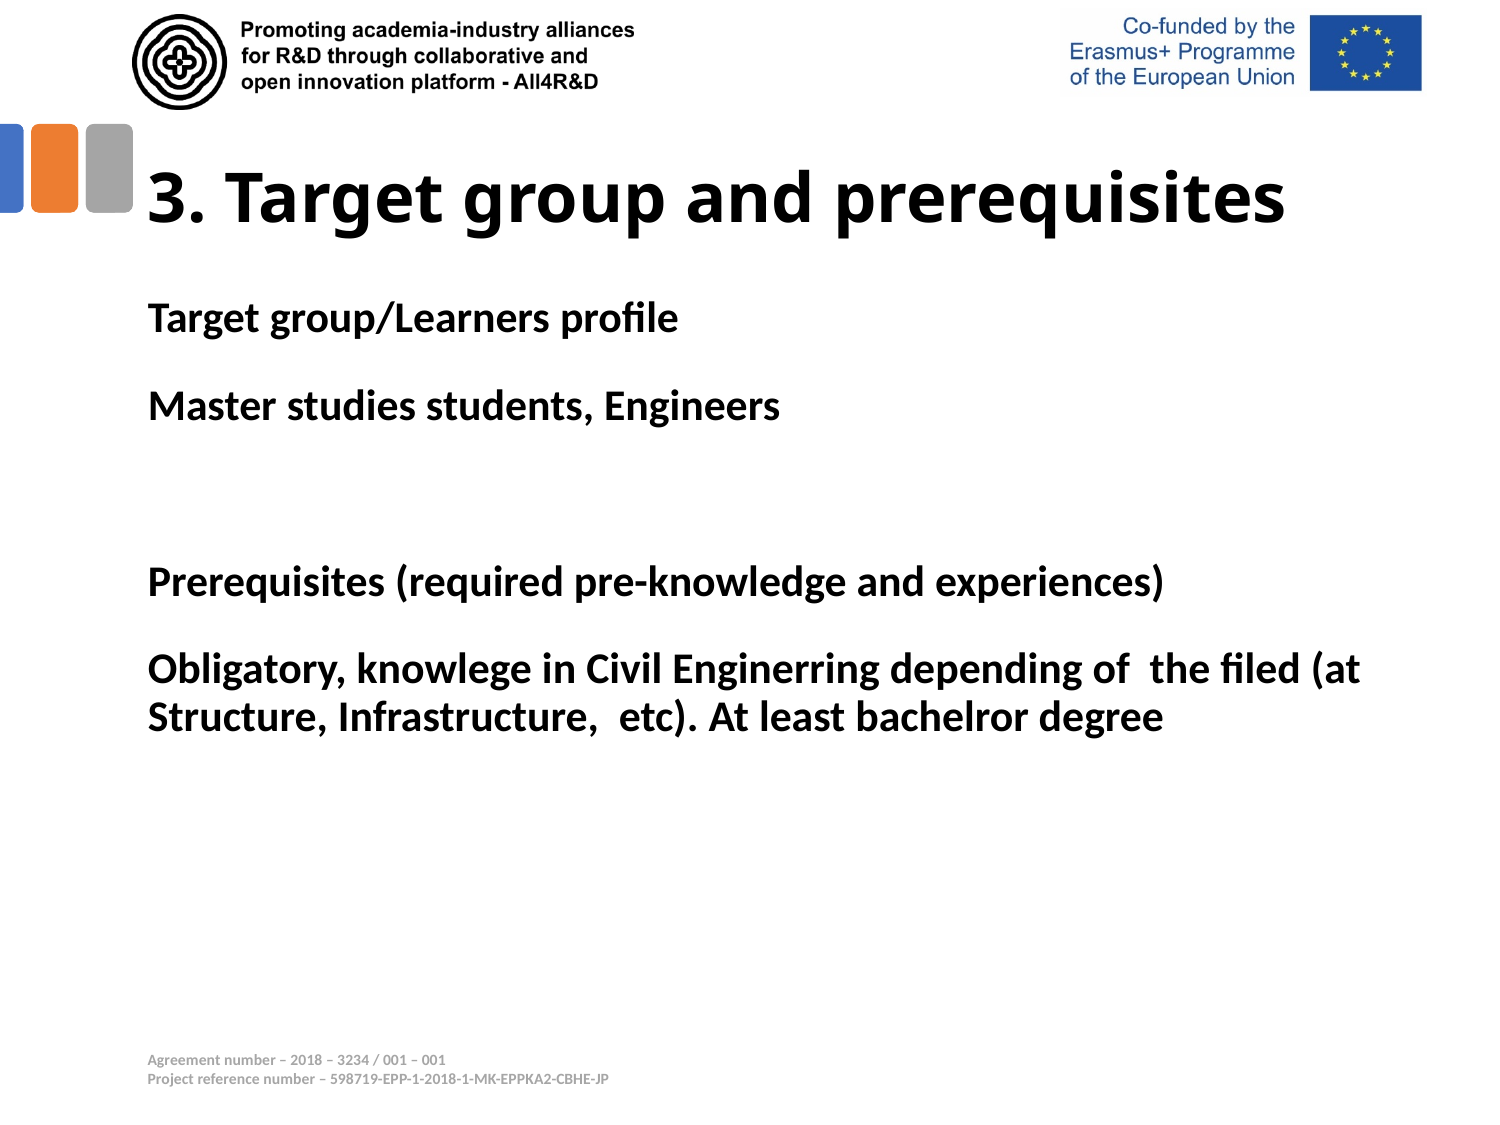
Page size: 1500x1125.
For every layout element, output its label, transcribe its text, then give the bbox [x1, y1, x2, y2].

picture [1060, 8, 1427, 97]
picture [132, 14, 634, 110]
list Target group/Learners profile Master studies students, Engineers Prerequisites (required pre-knowledge and experiences) Obligatory, knowlege in Civil Enginerring depending of the filed (at Structure, Infrastructure, etc). At least bachelror degree [132, 287, 1427, 1001]
title 3. Target group and prerequisites [132, 124, 1427, 278]
